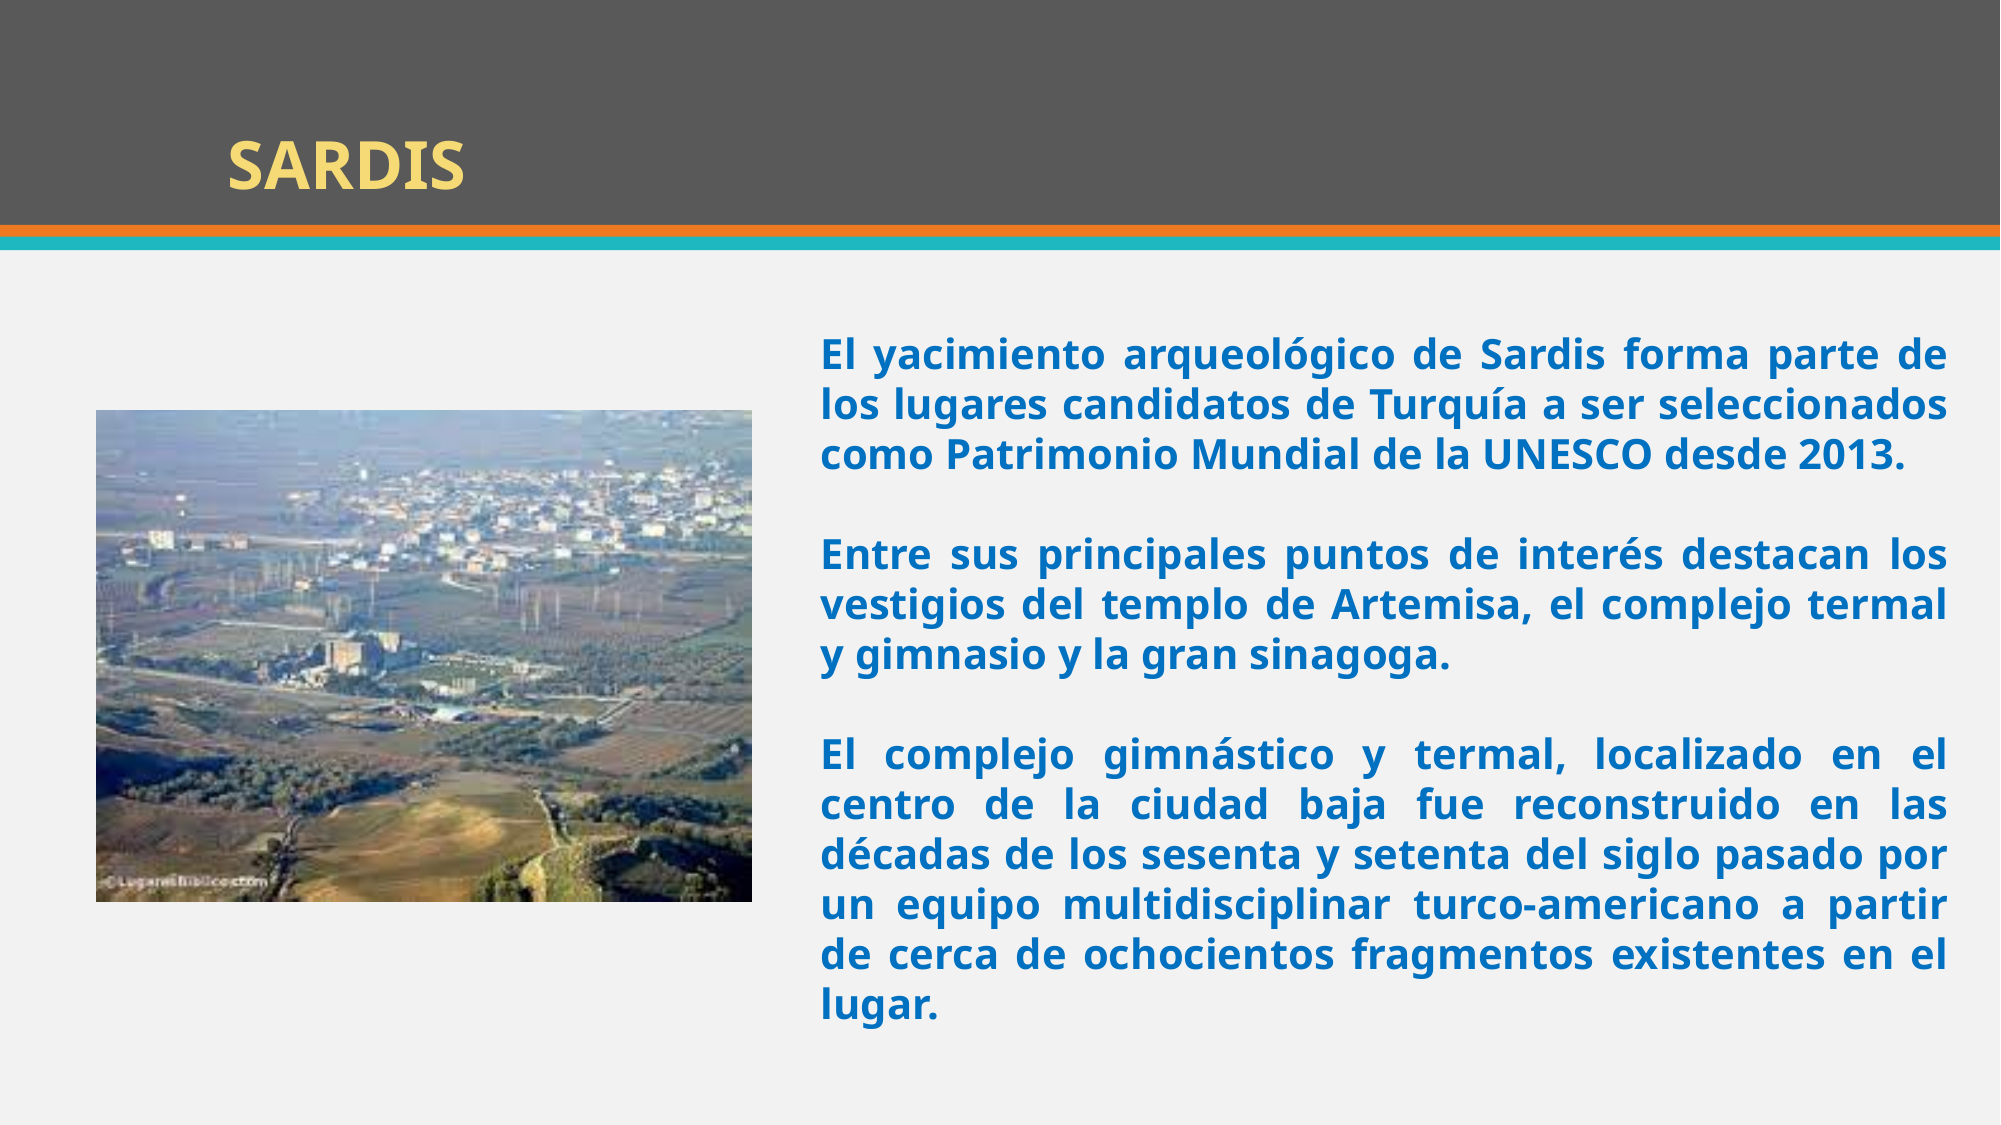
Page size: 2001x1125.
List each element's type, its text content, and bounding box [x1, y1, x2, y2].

text_box El yacimiento arqueológico de Sardis forma parte de los lugares candidatos de Turquía a ser seleccionados como Patrimonio Mundial de la UNESCO desde 2013. Entre sus principales puntos de interés destacan los vestigios del templo de Artemisa, el complejo termal y gimnasio y la gran sinagoga. El complejo gimnástico y termal, localizado en el centro de la ciudad baja fue reconstruido en las décadas de los sesenta y setenta del siglo pasado por un equipo multidisciplinar turco-americano a partir de cerca de ochocientos fragmentos existentes en el lugar. [806, 320, 1965, 1036]
title SARDIS [212, 41, 1788, 212]
picture [96, 410, 752, 902]
